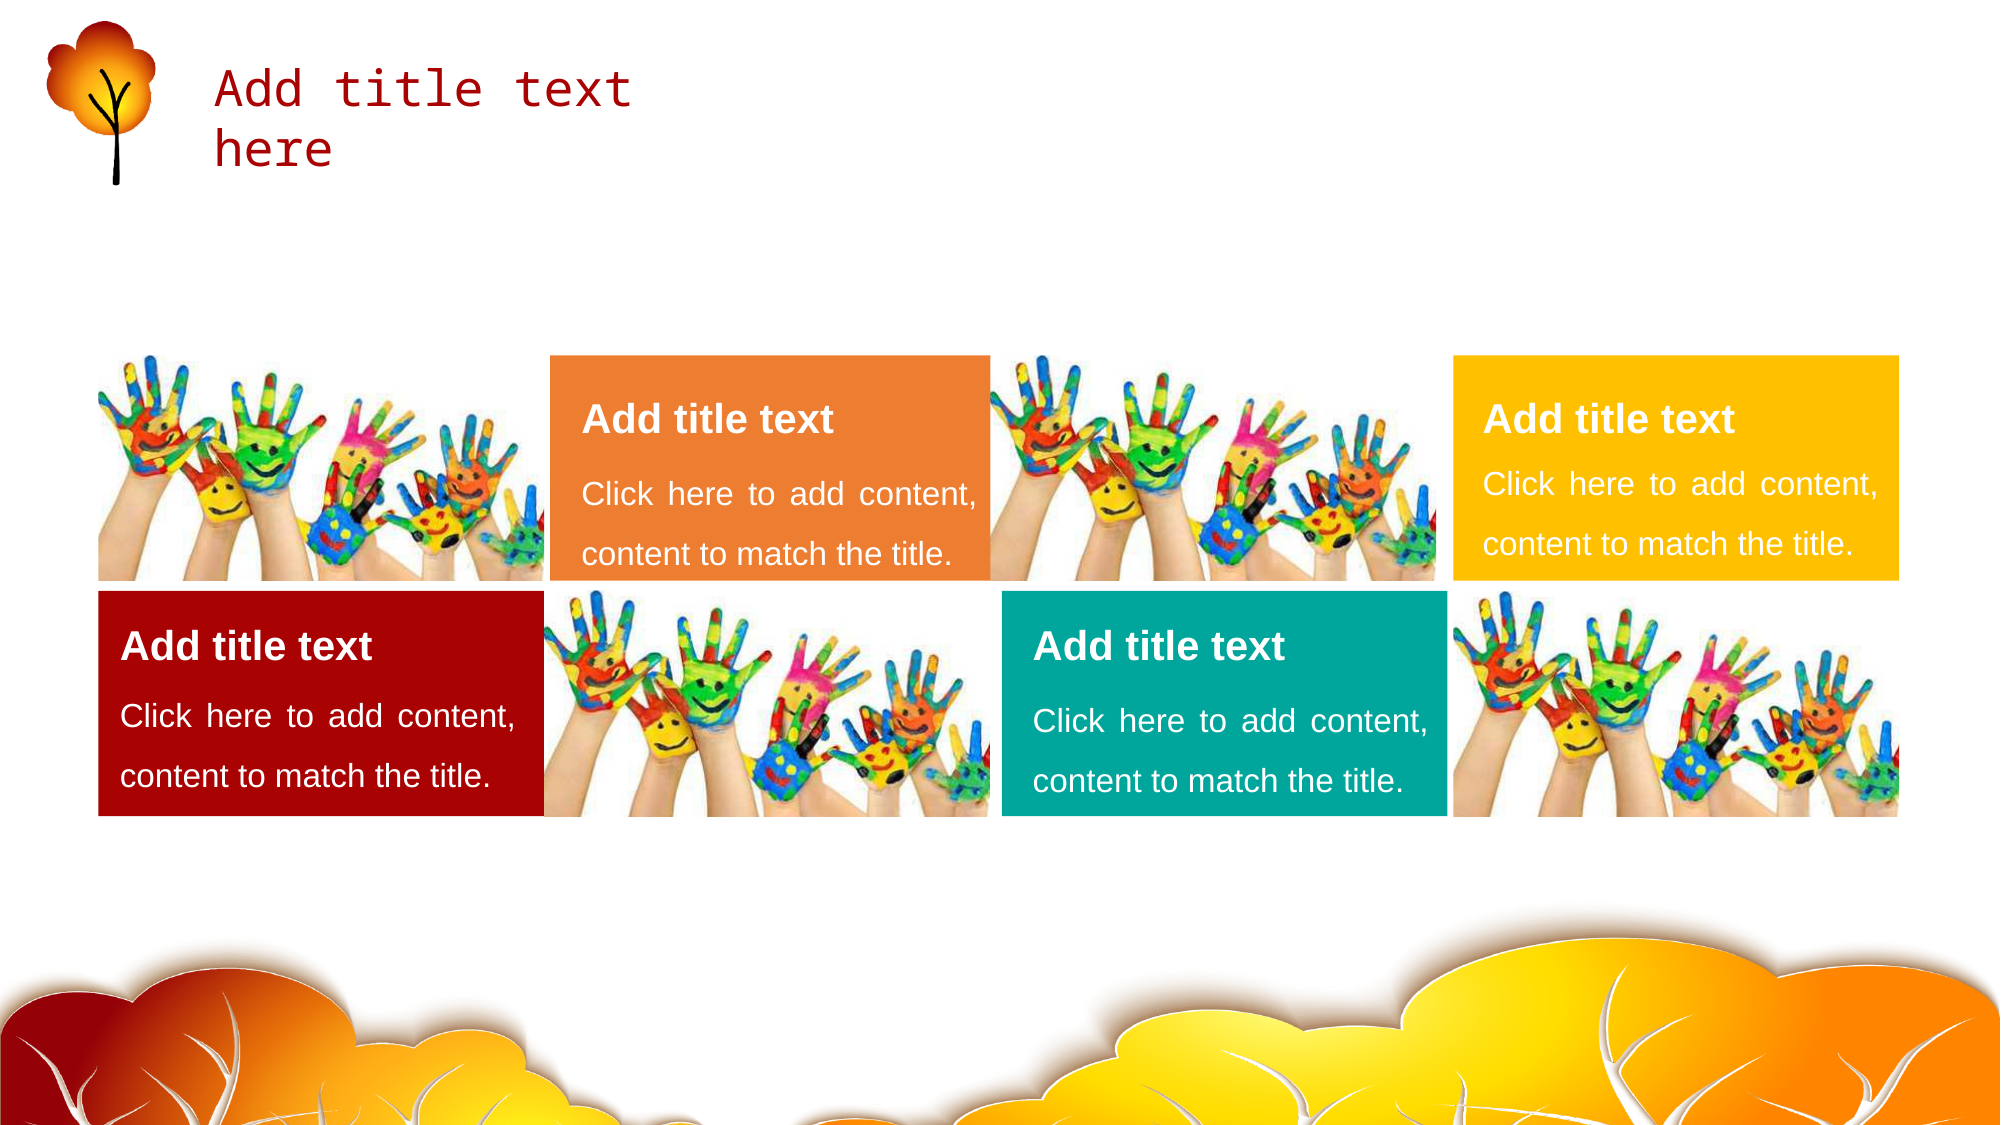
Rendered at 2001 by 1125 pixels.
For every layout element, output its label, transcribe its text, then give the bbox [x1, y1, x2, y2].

picture [990, 355, 1437, 581]
picture [1453, 591, 1900, 817]
text_box Click here to add content, content to match the title. [581, 452, 979, 573]
text_box Add title text [581, 391, 957, 442]
picture [98, 355, 545, 581]
text_box Click here to add content, content to match the title. [1482, 442, 1880, 562]
text_box Click here to add content, content to match the title. [1032, 678, 1430, 799]
picture [38, 21, 156, 194]
text_box Add title text [119, 618, 496, 669]
picture [0, 866, 2000, 1125]
text_box [98, 590, 544, 817]
text_box Click here to add content, content to match the title. [119, 674, 517, 795]
text_box Add title text [1482, 391, 1858, 442]
text_box [1453, 355, 1900, 581]
picture [544, 590, 990, 817]
text_box [550, 355, 990, 581]
text_box Add title text [1032, 618, 1408, 669]
text_box [1001, 590, 1448, 817]
